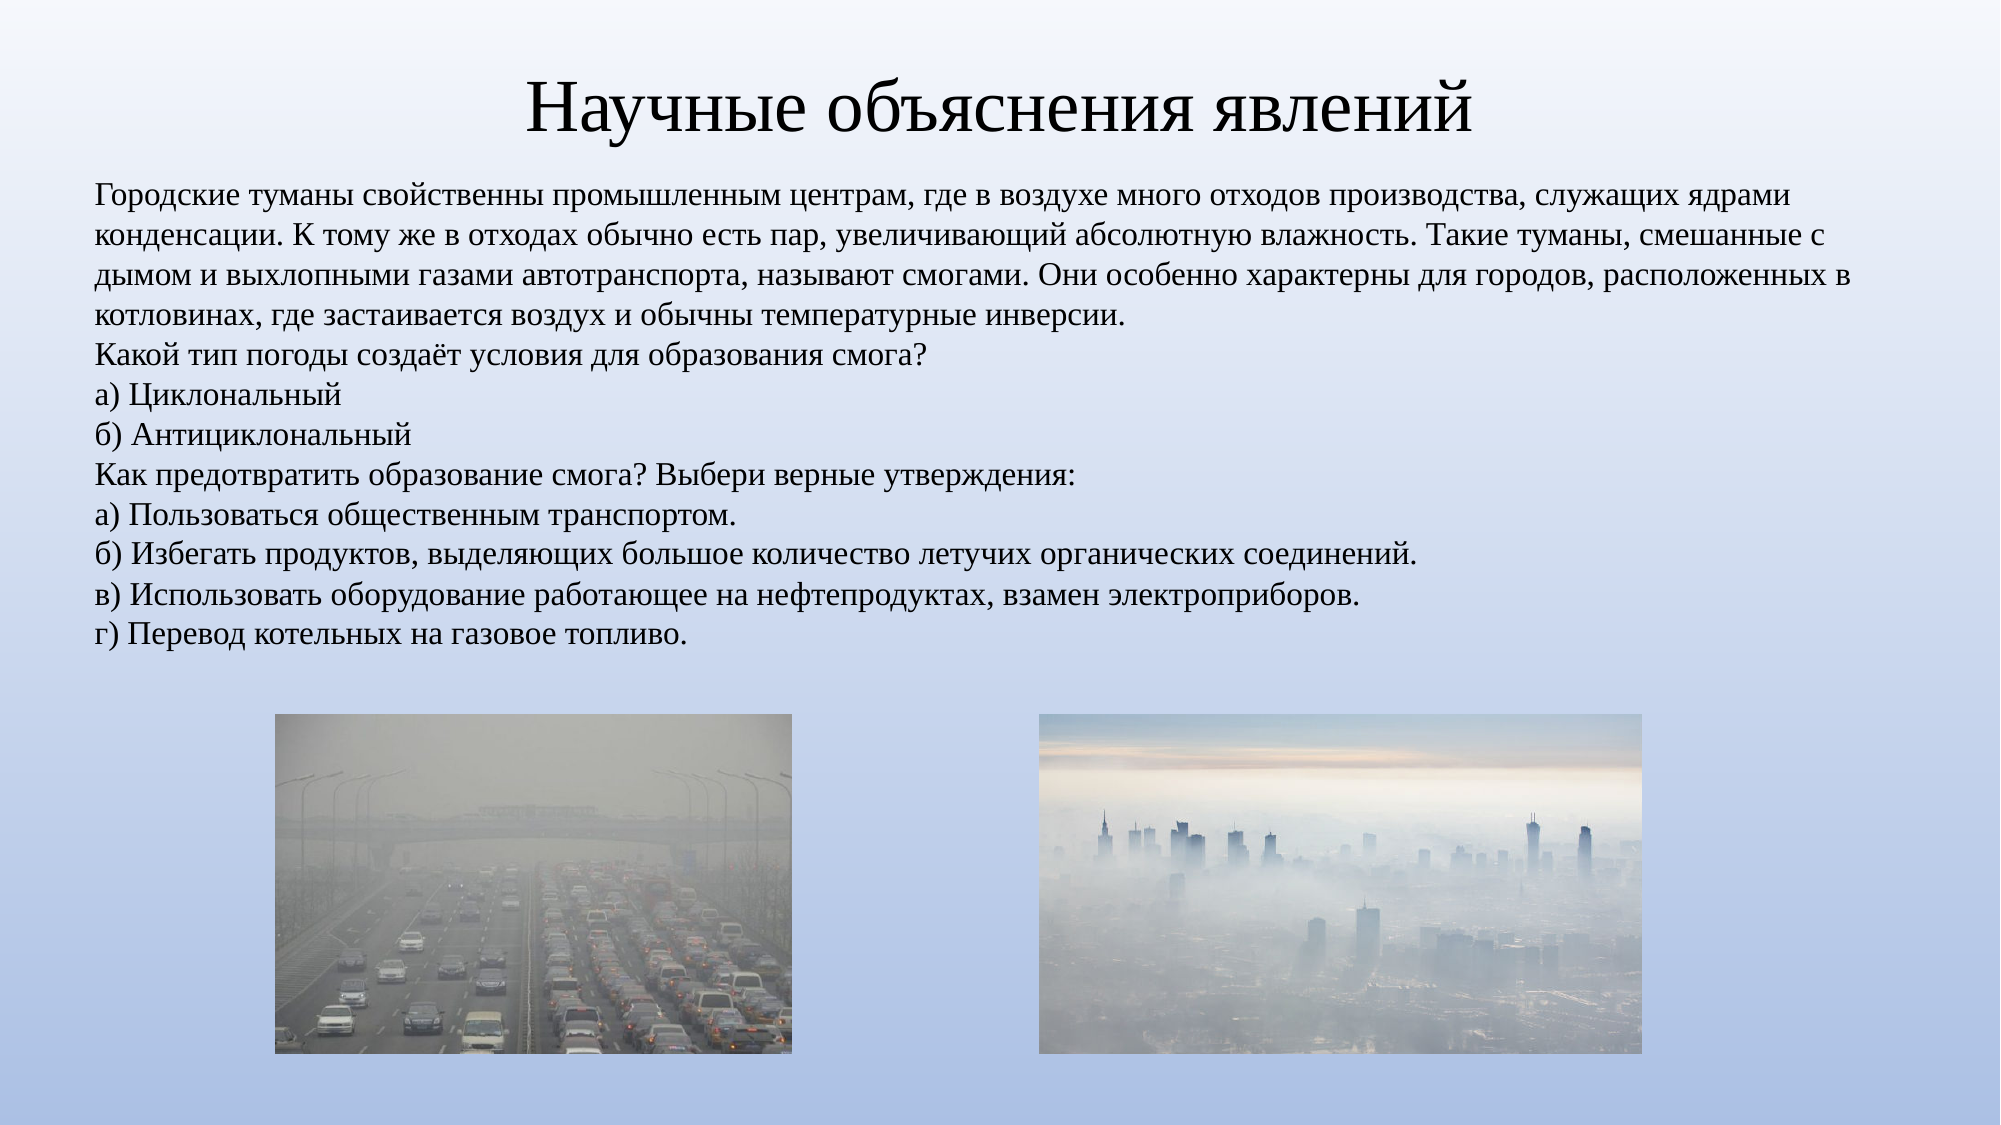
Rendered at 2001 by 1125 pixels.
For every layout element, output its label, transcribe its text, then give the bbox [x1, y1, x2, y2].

picture [275, 714, 792, 1054]
picture [1039, 714, 1642, 1054]
text_box Городские туманы свойственны промышленным центрам, где в воздухе много отходов производства, служащих ядрами конденсации. К тому же в отходах обычно есть пар, увеличивающий абсолютную влажность. Такие туманы, смешанные с дымом и выхлопными газами автотранспорта, называют смогами. Они особенно характерны для городов, расположенных в котловинах, где застаивается воздух и обычны температурные инверсии. Какой тип погоды создаёт условия для образования смога? а) Циклональный б) Антициклональный Как предотвратить образование смога? Выбери верные утверждения: а) Пользоваться общественным транспортом. б) Избегать продуктов, выделяющих большое количество летучих органических соединений. в) Использовать оборудование работающее на нефтепродуктах, взамен электроприборов. г) Перевод котельных на газовое топливо. [79, 165, 1893, 899]
text_box Научные объяснения явлений [0, 49, 2000, 155]
